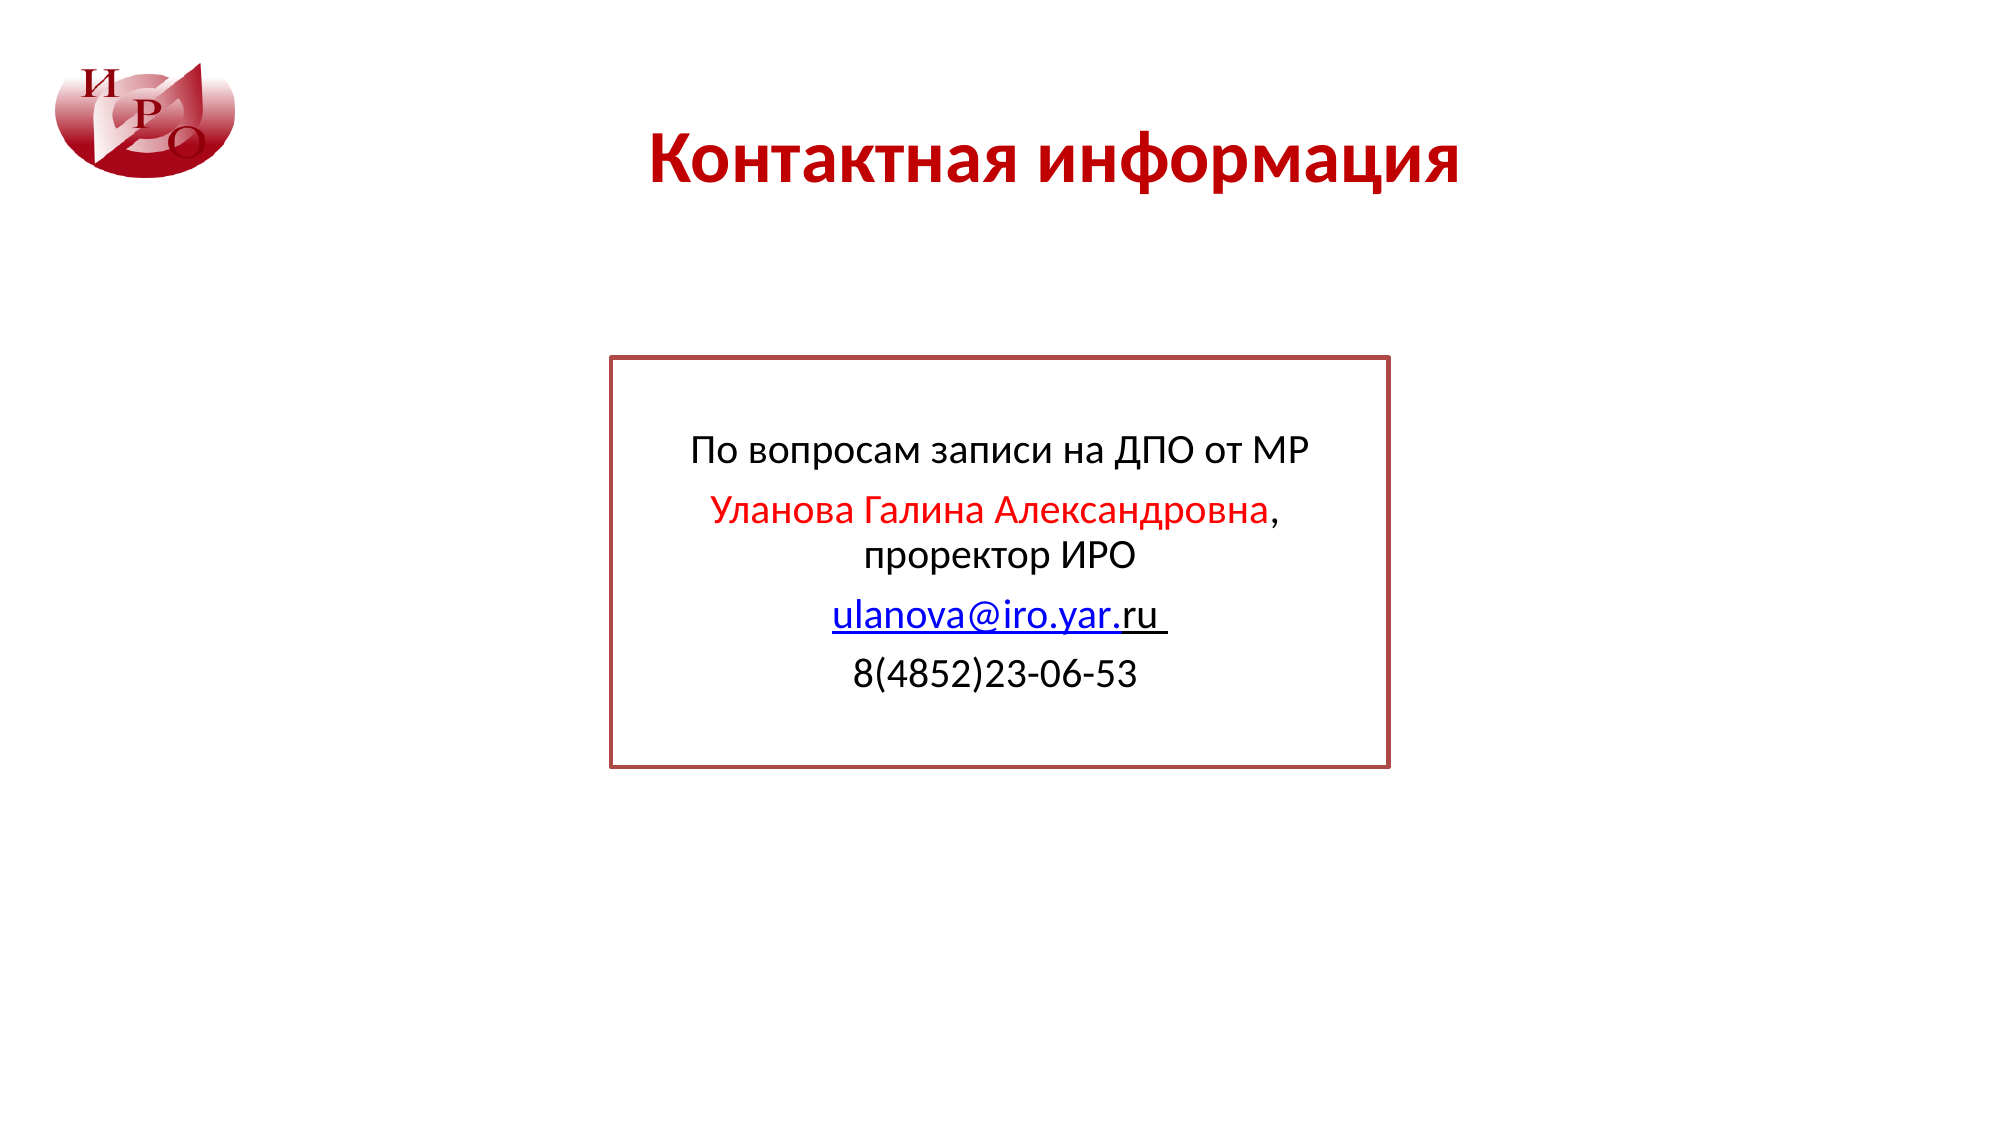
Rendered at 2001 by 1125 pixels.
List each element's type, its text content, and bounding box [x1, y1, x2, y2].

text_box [611, 357, 1389, 768]
picture [54, 42, 236, 178]
title Контактная информация [405, 57, 1707, 248]
